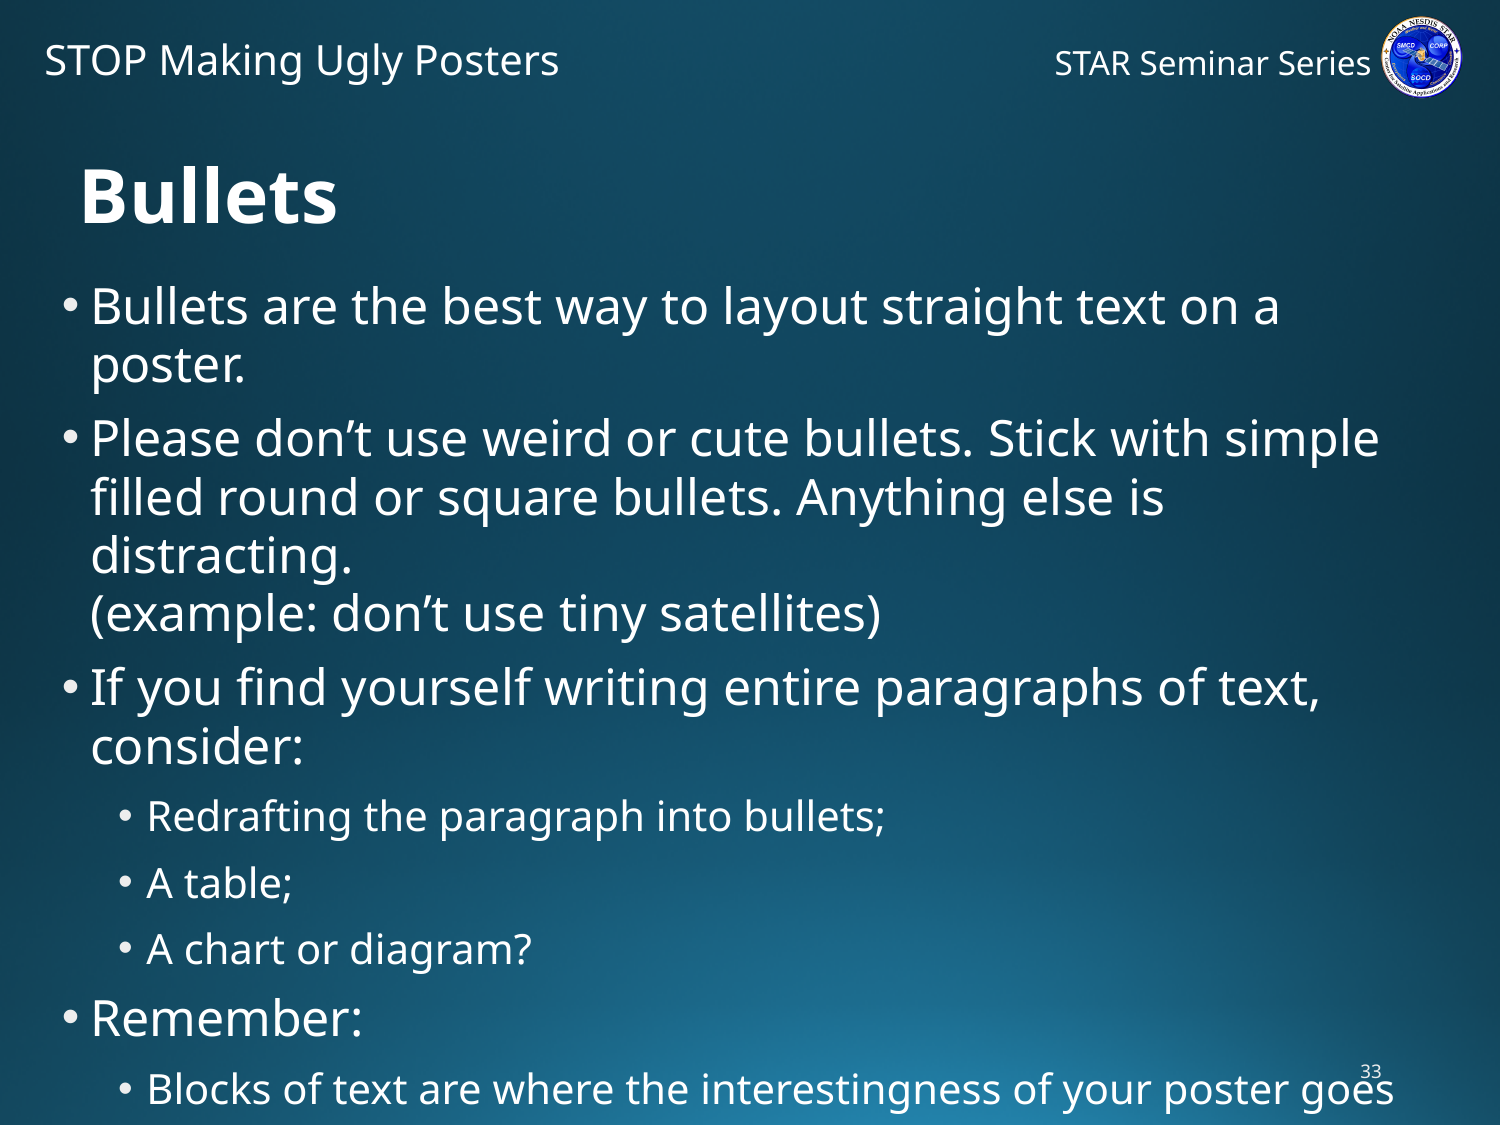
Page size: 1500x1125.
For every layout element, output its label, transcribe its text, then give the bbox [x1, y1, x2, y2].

list Bullets are the best way to layout straight text on a poster. Please don’t use weird or cute bullets. Stick with simple filled round or square bullets. Anything else is distracting. (example: don’t use tiny satellites) If you find yourself writing entire paragraphs of text, consider: Redrafting the paragraph into bullets; A table; A chart or diagram? Remember: Blocks of text are where the interestingness of your poster goes to DIE. [46, 268, 1421, 1032]
title Bullets [63, 141, 1456, 258]
slide_number 33 [1059, 1042, 1397, 1103]
picture [0, 0, 1500, 1125]
